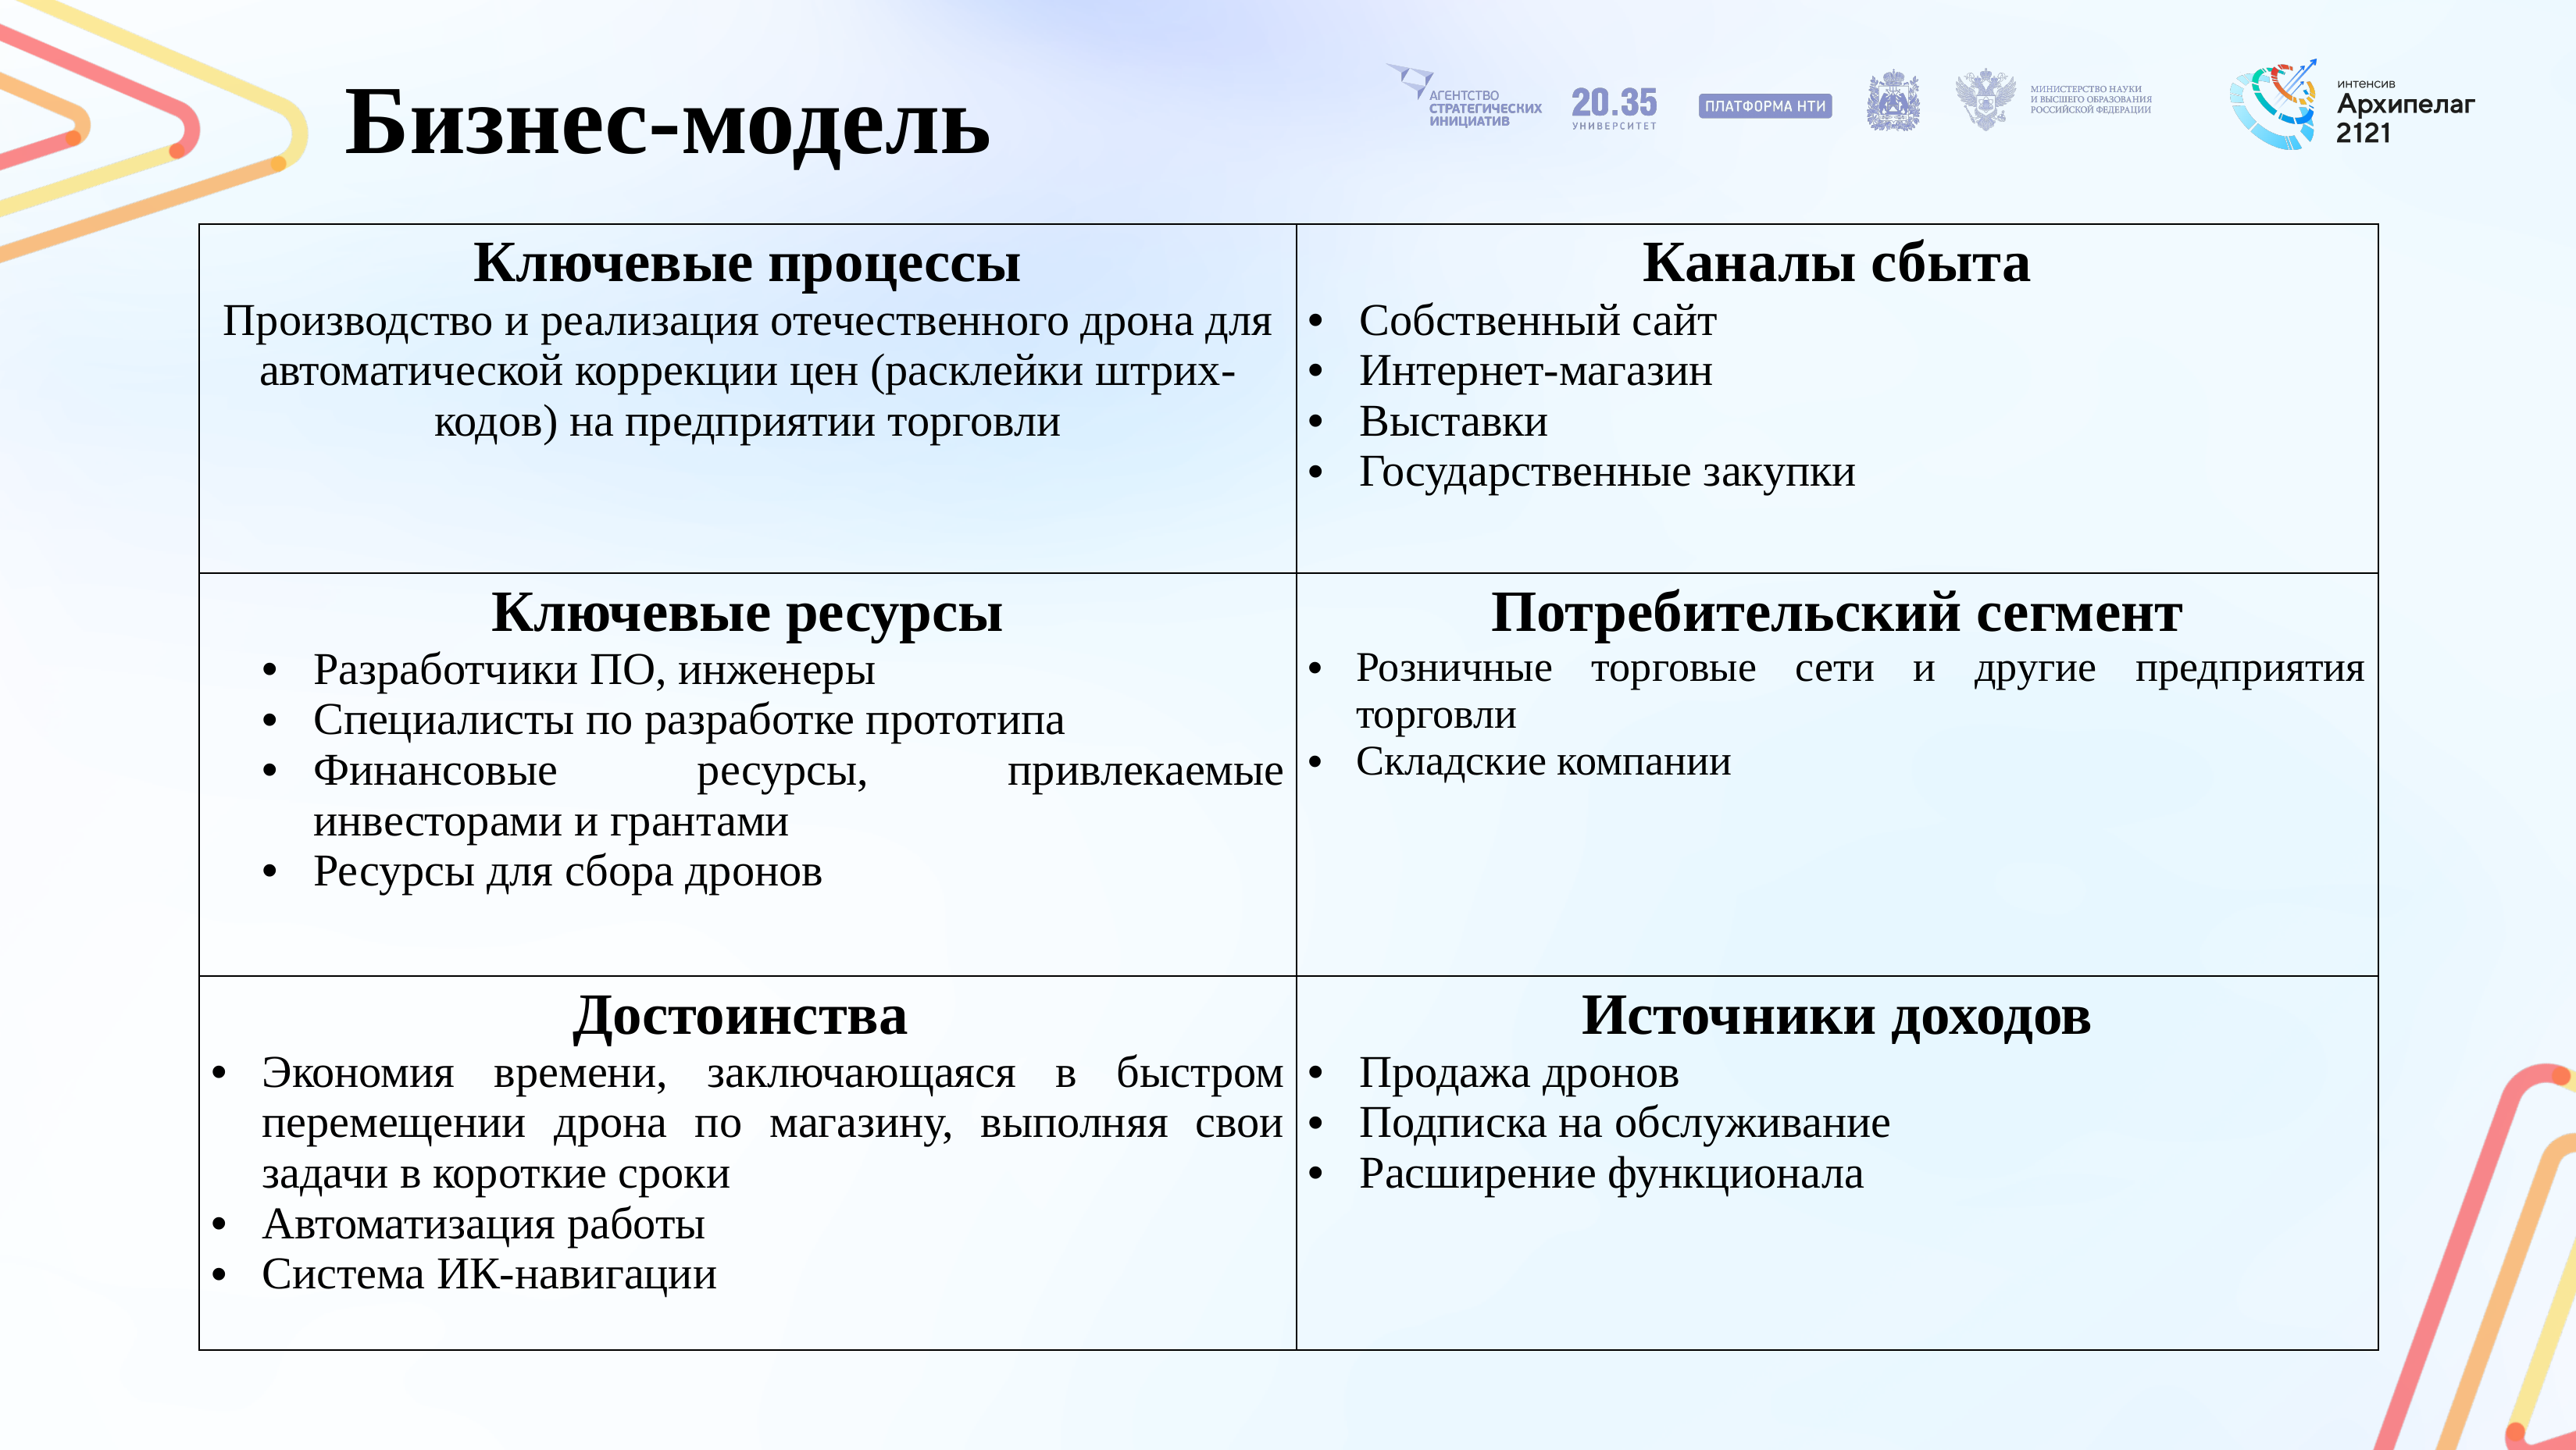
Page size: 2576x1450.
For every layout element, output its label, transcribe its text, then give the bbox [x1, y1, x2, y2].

table_header Ключевые процессы Производство и реализация отечественного дрона для автоматической коррекции цен (расклейки штрих-кодов) на предприятии торговли [200, 225, 1296, 572]
table_header Каналы сбыта Собственный сайт Интернет-магазин Выставки Государственные закупки [1297, 225, 2378, 572]
table_cell Ключевые ресурсы Разработчики ПО, инженеры Специалисты по разработке прототипа Финансовые ресурсы, привлекаемые инвесторами и грантами Ресурсы для сбора дронов [200, 574, 1296, 975]
picture [0, 0, 2576, 1450]
title Бизнес-модель [344, 69, 1593, 187]
table_cell Потребительский сегмент Розничные торговые сети и другие предприятия торговли Складские компании [1297, 574, 2378, 975]
table_cell Достоинства Экономия времени, заключающаяся в быстром перемещении дрона по магазину, выполняя свои задачи в короткие сроки Автоматизация работы Система ИК-навигации [200, 977, 1296, 1349]
table_cell Источники доходов Продажа дронов Подписка на обслуживание Расширение функционала [1297, 977, 2378, 1349]
